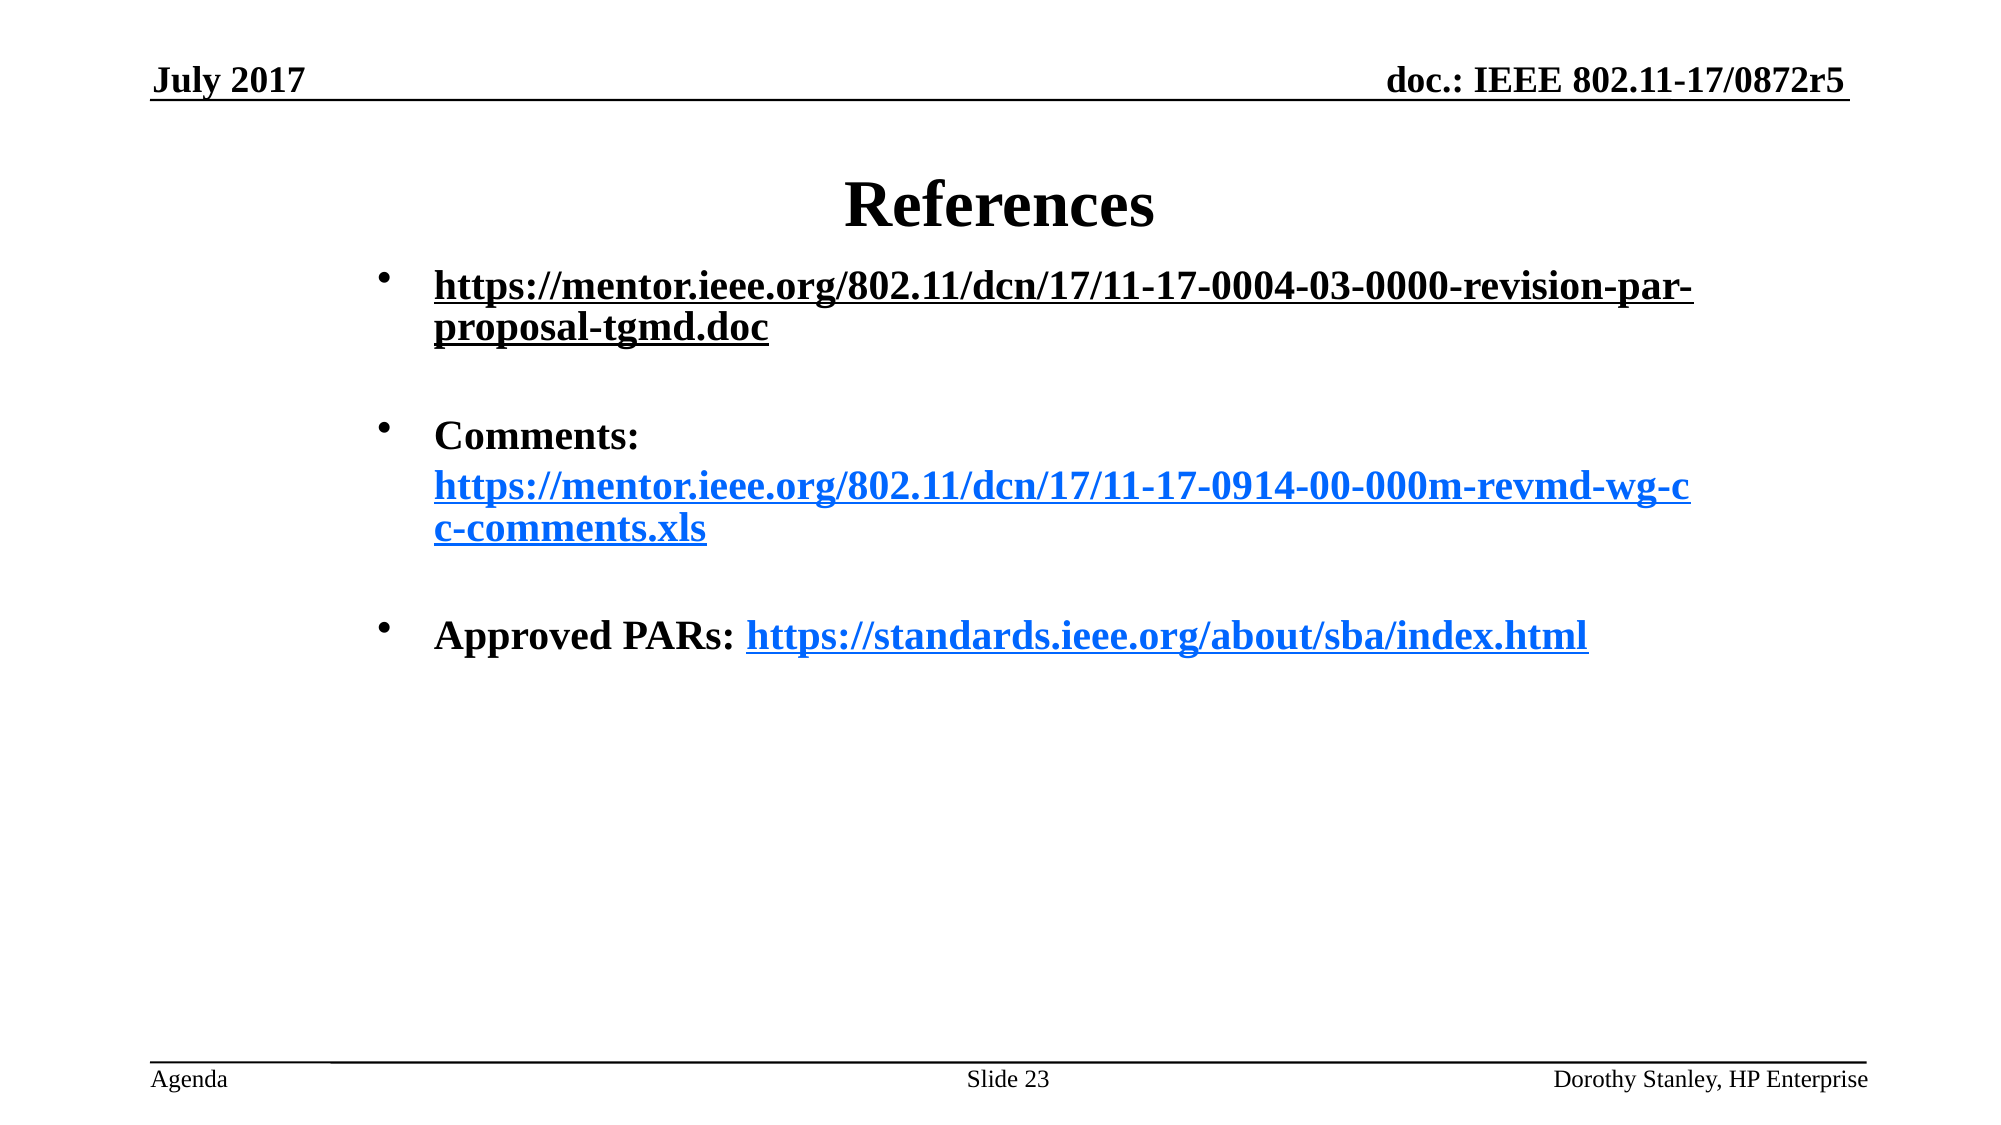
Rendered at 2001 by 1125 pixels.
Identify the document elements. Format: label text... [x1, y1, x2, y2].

list https://mentor.ieee.org/802.11/dcn/17/11-17-0004-03-0000-revision-par-proposal-tgmd.doc Comments: https://mentor.ieee.org/802.11/dcn/17/11-17-0914-00-000m-revmd-wg-cc-comments.xls Approved PARs: https://standards.ieee.org/about/sba/index.html [362, 249, 1713, 1125]
title References [150, 112, 1850, 288]
footer Dorothy Stanley, HP Enterprise [1713, 1062, 1869, 1093]
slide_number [152, 54, 567, 100]
